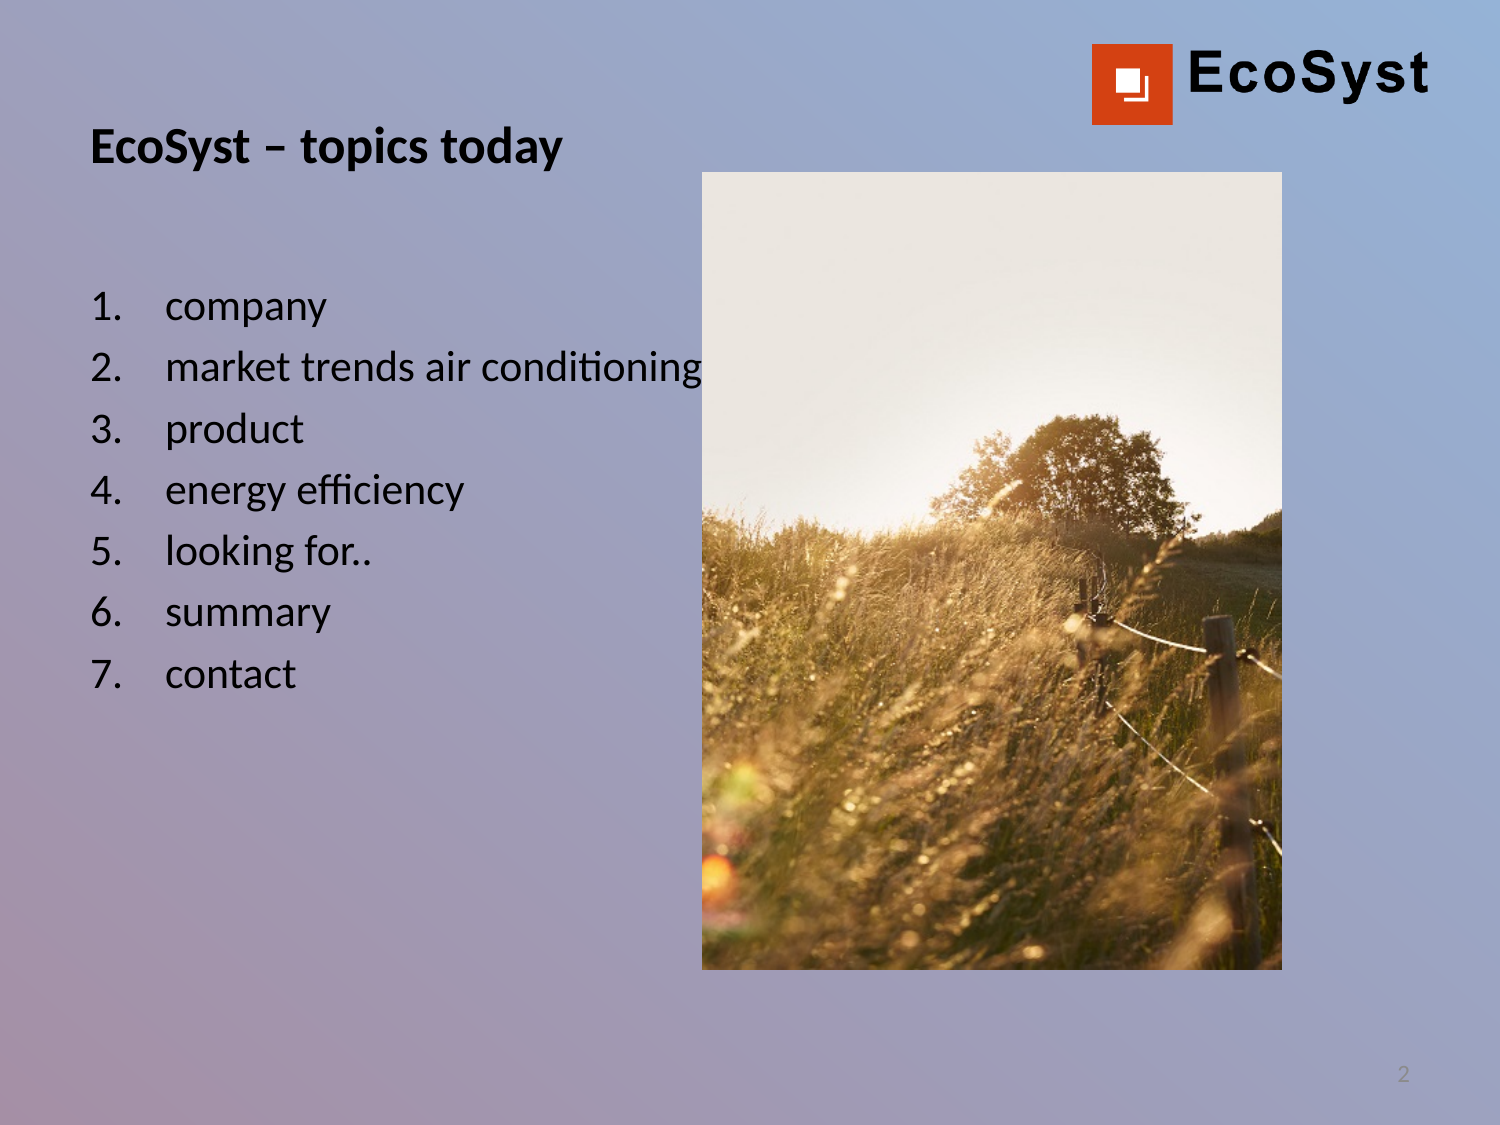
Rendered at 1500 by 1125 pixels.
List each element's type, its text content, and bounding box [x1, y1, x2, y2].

picture [1092, 44, 1428, 126]
slide_number 2 [1074, 1042, 1425, 1103]
title EcoSyst – topics today [75, 45, 1425, 208]
list company market trends air conditioning product energy efficiency looking for.. summary contact [75, 208, 1425, 1005]
picture [702, 172, 1282, 971]
